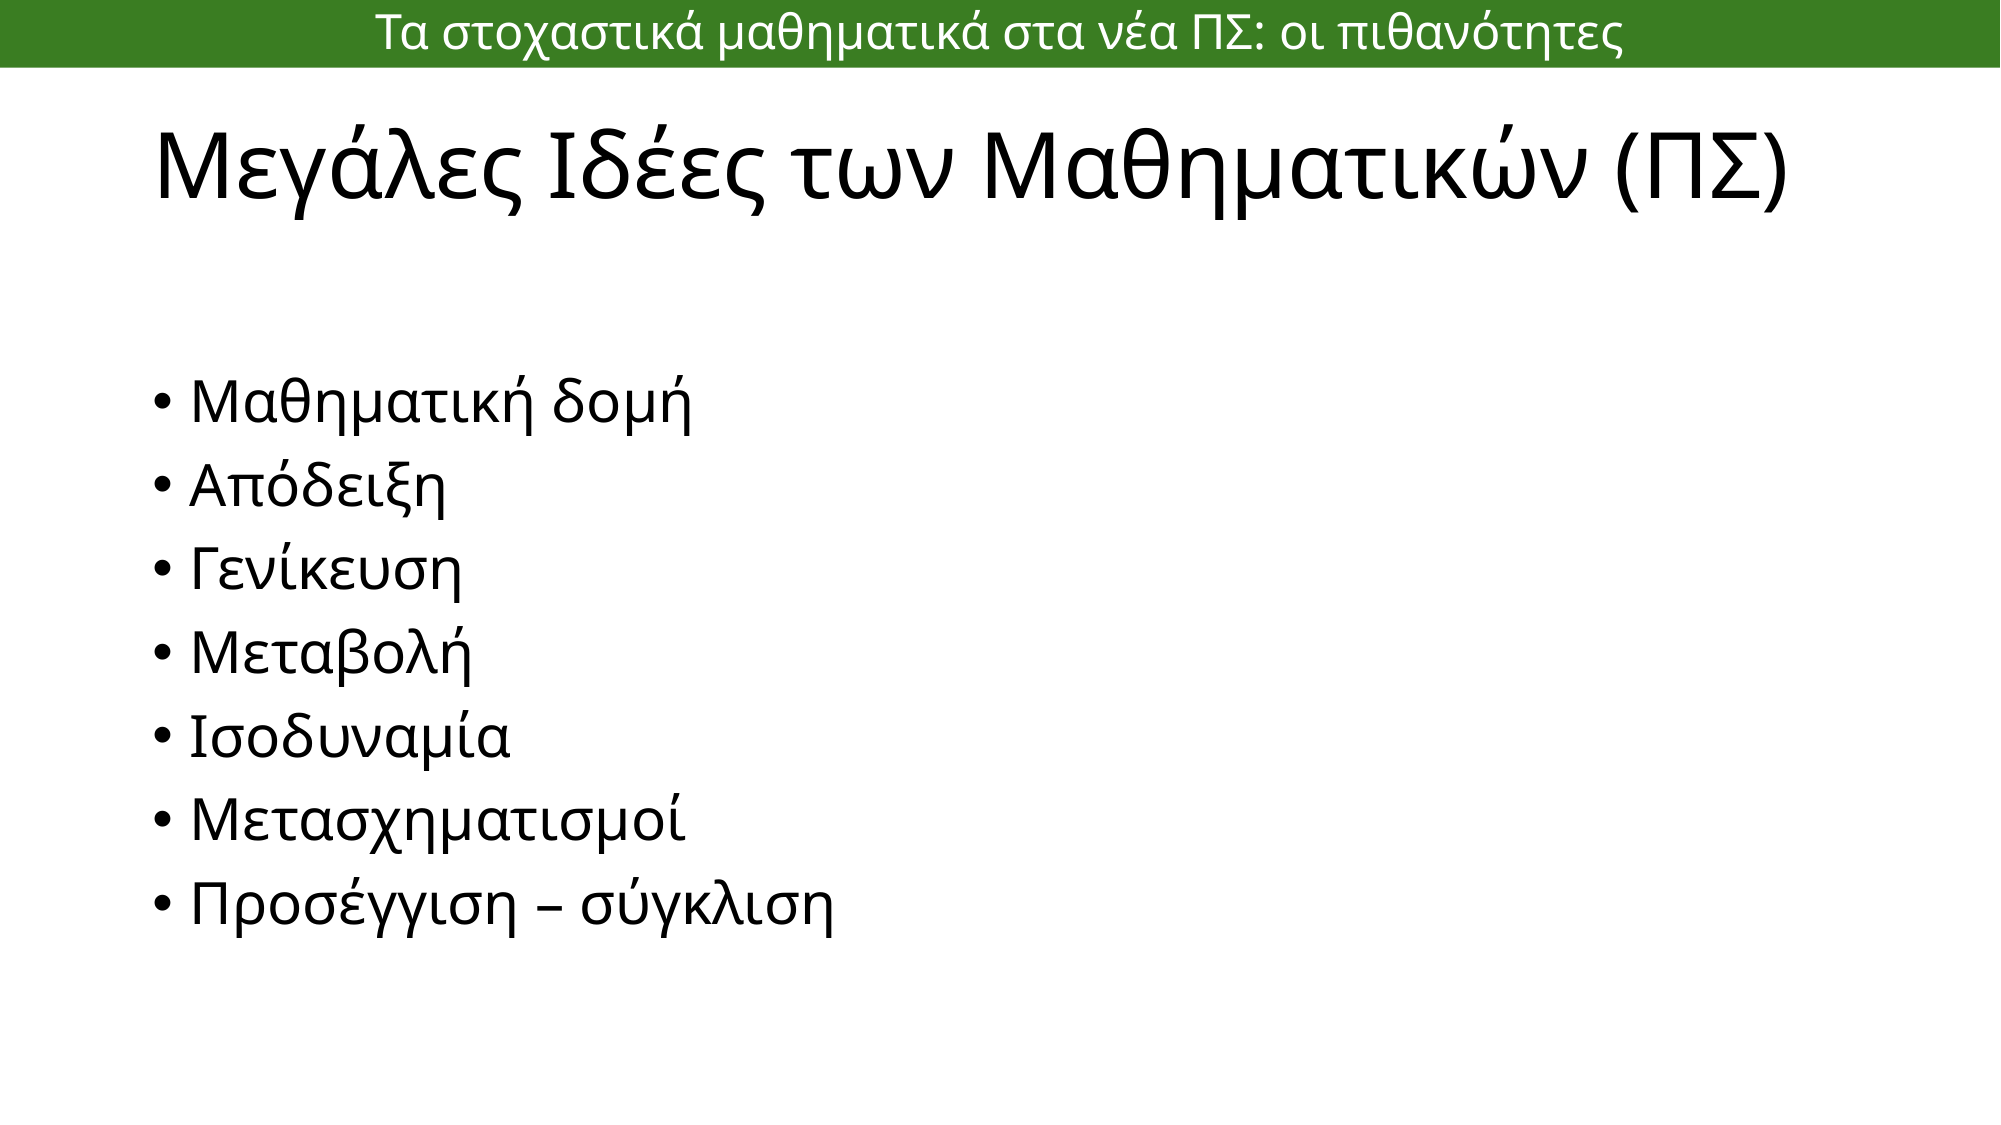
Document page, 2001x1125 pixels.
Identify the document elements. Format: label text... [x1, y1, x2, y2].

title Μεγάλες Ιδέες των Μαθηματικών (ΠΣ) [137, 68, 1863, 278]
list Μαθηματική δομή Απόδειξη Γενίκευση Μεταβολή Ισοδυναμία Μετασχηματισμοί Προσέγγιση – σύγκλιση [137, 364, 1933, 1066]
text_box Τα στοχαστικά μαθηματικά στα νέα ΠΣ: οι πιθανότητες [0, 0, 2000, 68]
